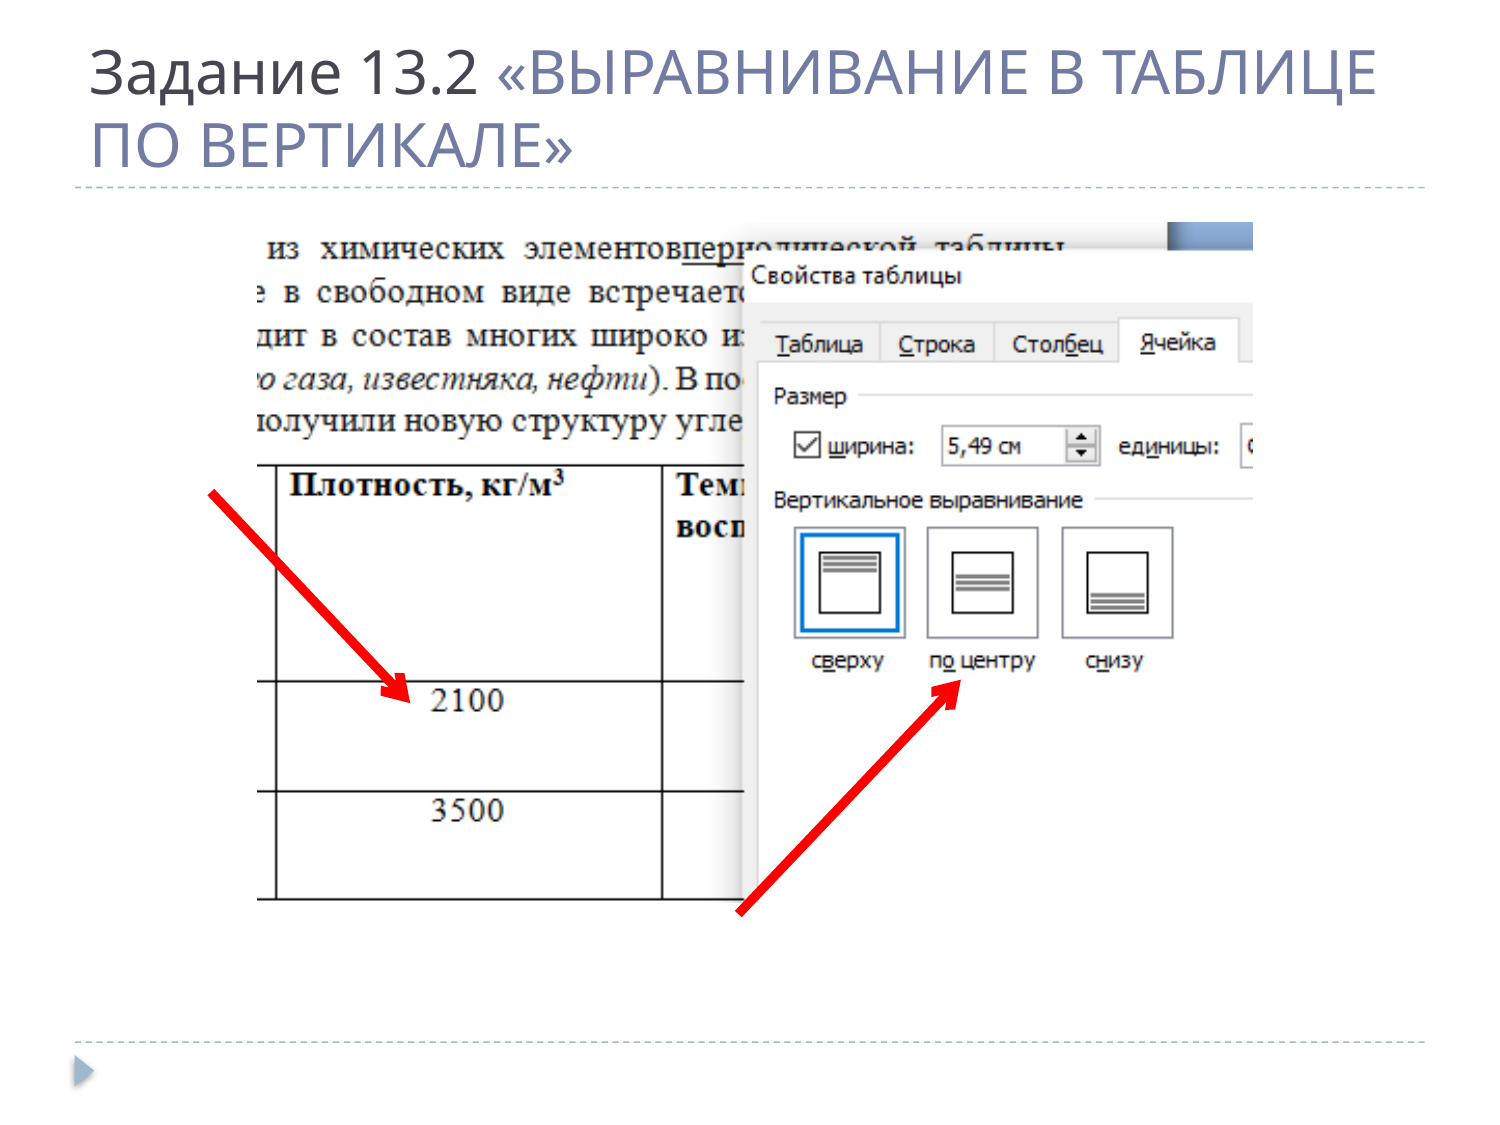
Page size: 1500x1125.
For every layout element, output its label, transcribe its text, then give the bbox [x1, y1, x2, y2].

picture [257, 222, 1253, 903]
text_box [732, 685, 967, 909]
title Задание 13.2 «ВЫРАВНИВАНИЕ В ТАБЛИЦЕ ПО ВЕРТИКАЛЕ» [75, 24, 1425, 188]
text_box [204, 497, 417, 698]
